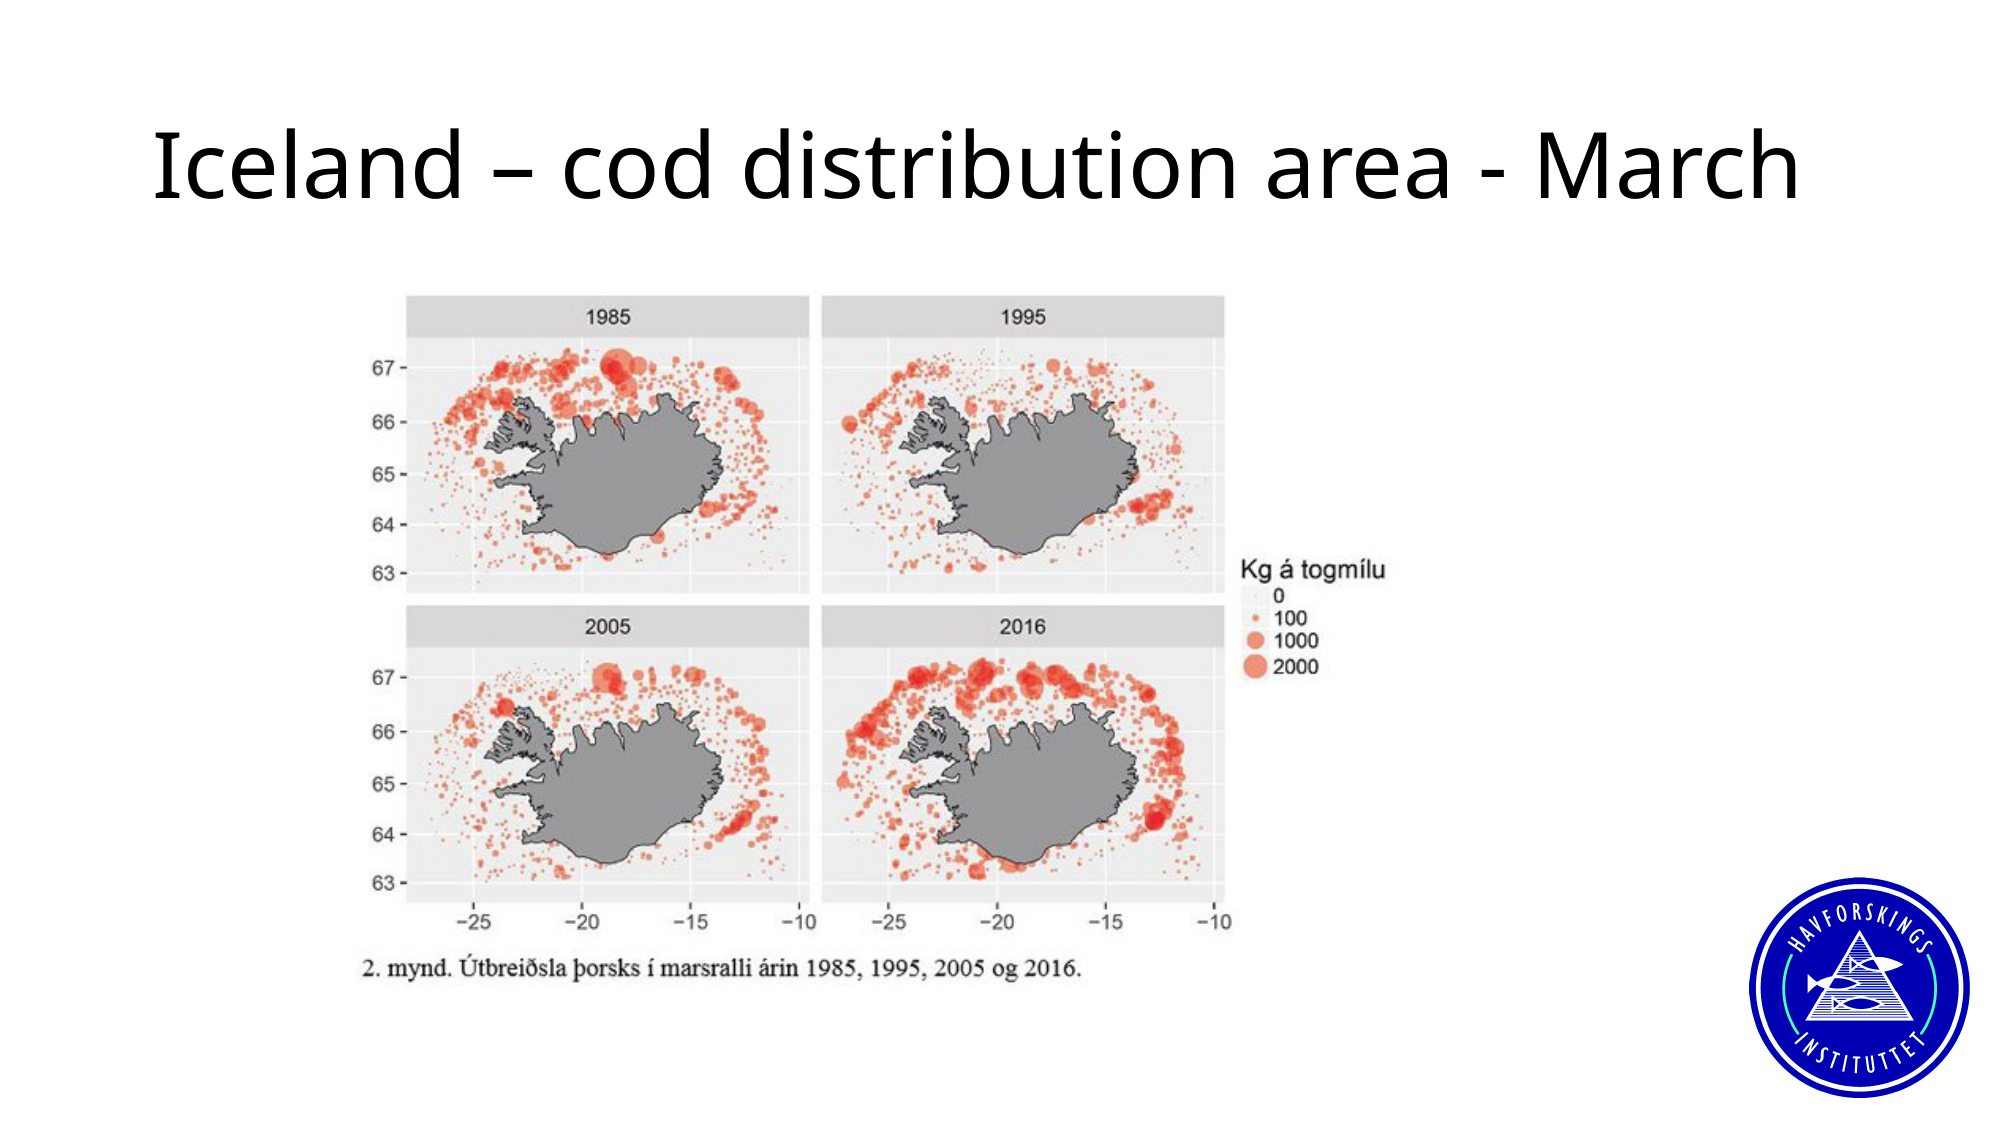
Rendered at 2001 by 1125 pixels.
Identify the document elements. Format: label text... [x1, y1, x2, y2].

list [331, 277, 1409, 992]
picture [1749, 877, 1970, 1098]
title Iceland – cod distribution area - March [137, 59, 1863, 278]
